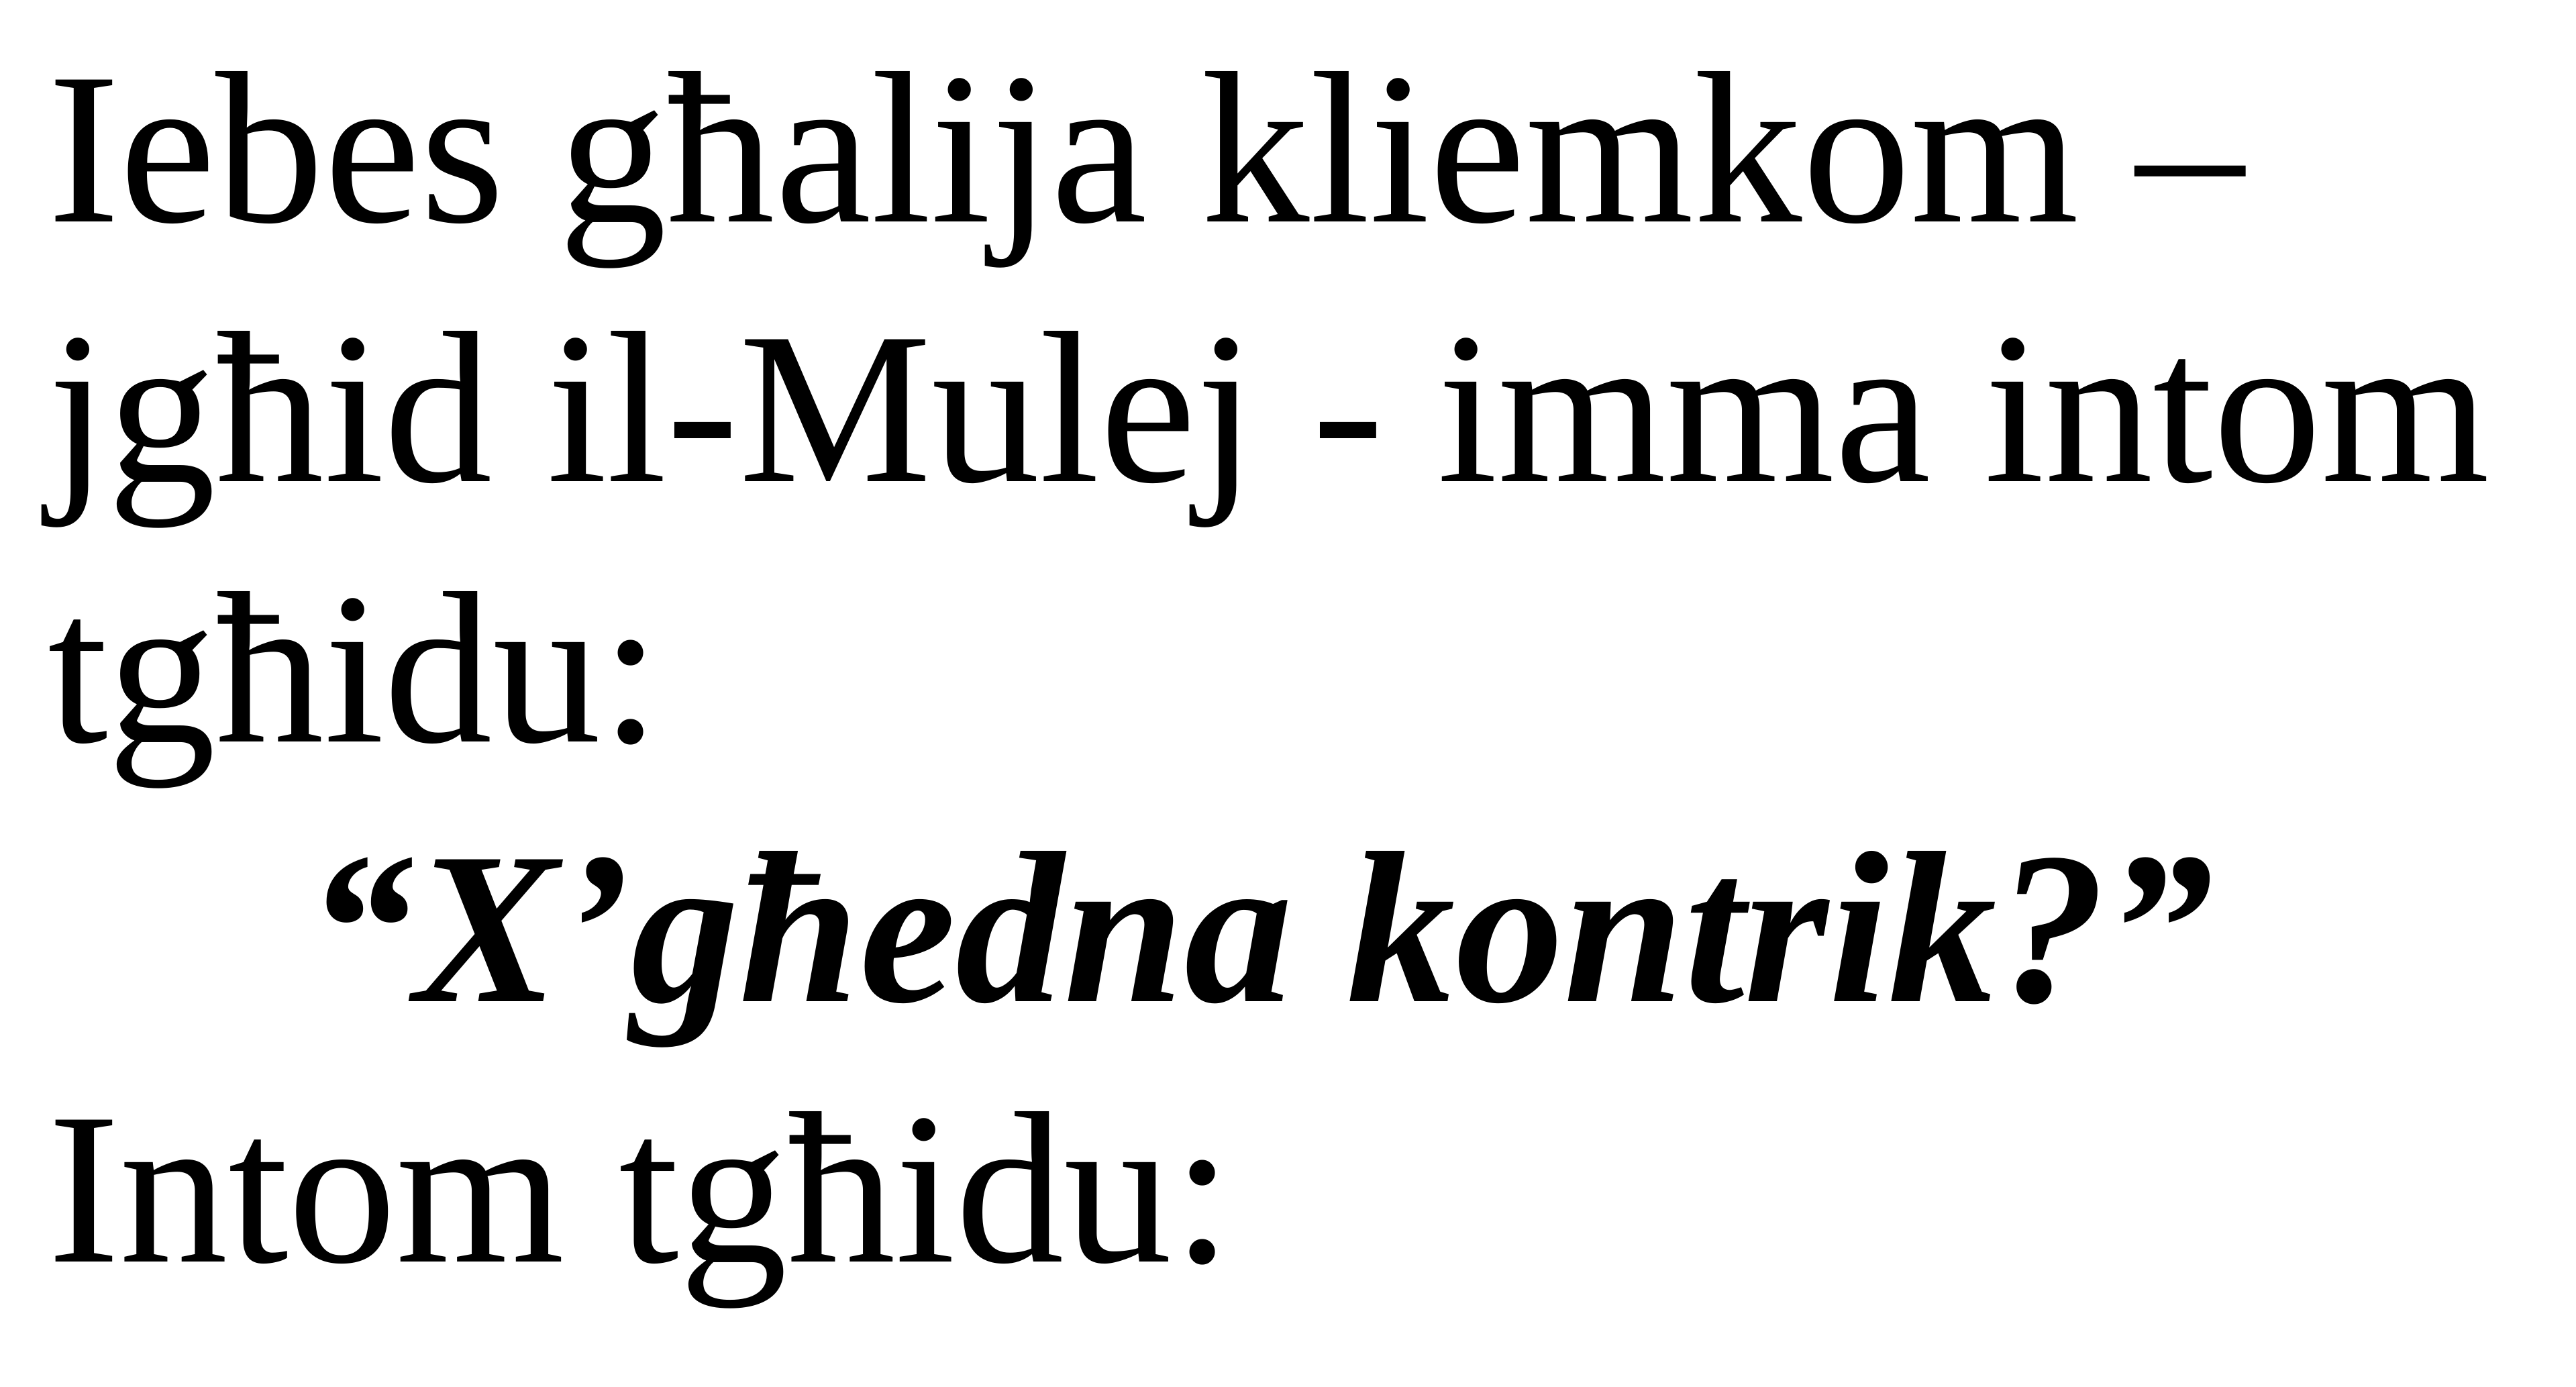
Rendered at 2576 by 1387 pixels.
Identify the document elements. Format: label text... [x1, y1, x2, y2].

list Iebes għalija kliemkom – jgħid il-Mulej - imma intom tgħidu: “X’għedna kontrik?” Intom tgħidu: [37, 0, 2538, 1387]
